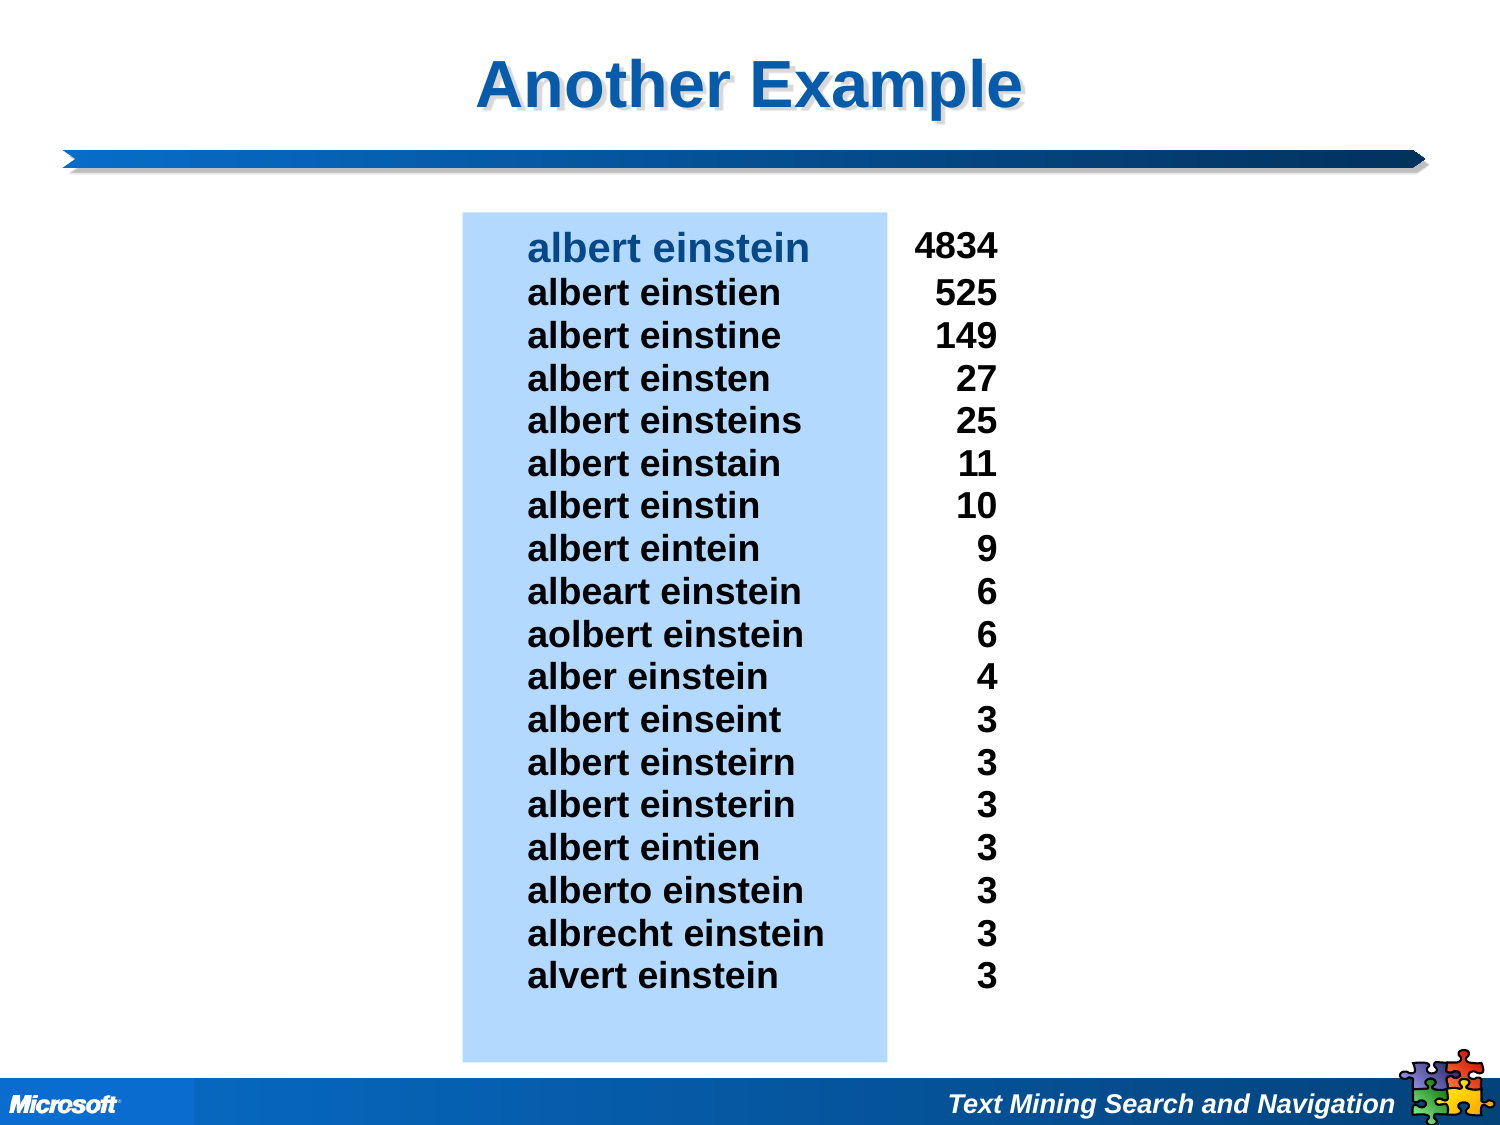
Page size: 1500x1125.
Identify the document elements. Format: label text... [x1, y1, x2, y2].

table_cell 3 [893, 784, 1012, 827]
table_cell 3 [893, 741, 1012, 784]
table_cell albeart einstein [512, 570, 893, 613]
table_cell 3 [893, 912, 1012, 955]
table_cell albert einstain [512, 442, 893, 485]
table_cell albert einstien [512, 272, 893, 314]
table_cell albert einstine [512, 314, 893, 357]
title Another Example [74, 0, 1426, 163]
table_cell alvert einstein [512, 955, 893, 998]
table_cell albrecht einstein [512, 912, 893, 955]
table_cell 3 [893, 827, 1012, 869]
table_cell 10 [893, 485, 1012, 528]
table_cell 9 [893, 528, 1012, 570]
table_header albert einstein [512, 225, 893, 272]
table_cell 149 [893, 314, 1012, 357]
table_cell aolbert einstein [512, 613, 893, 656]
table_cell albert einseint [512, 699, 893, 741]
table_cell 6 [893, 613, 1012, 656]
table_cell albert eintien [512, 827, 893, 869]
table_cell 3 [893, 699, 1012, 741]
table_cell albert einsterin [512, 784, 893, 827]
table_cell alberto einstein [512, 869, 893, 912]
table_cell 525 [893, 272, 1012, 314]
text_box [462, 212, 888, 1063]
table_cell albert einsteirn [512, 741, 893, 784]
table_cell 4 [893, 656, 1012, 699]
table_header 4834 [893, 225, 1012, 272]
picture [0, 1078, 194, 1125]
table_cell 11 [893, 442, 1012, 485]
table_cell albert eintein [512, 528, 893, 570]
table_cell 27 [893, 357, 1012, 400]
table_cell albert einsten [512, 357, 893, 400]
table_cell 3 [893, 955, 1012, 998]
table_cell albert einstin [512, 485, 893, 528]
table_cell albert einsteins [512, 400, 893, 442]
table_cell 25 [893, 400, 1012, 442]
table_cell 3 [893, 869, 1012, 912]
table_cell 6 [893, 570, 1012, 613]
table_cell alber einstein [512, 656, 893, 699]
